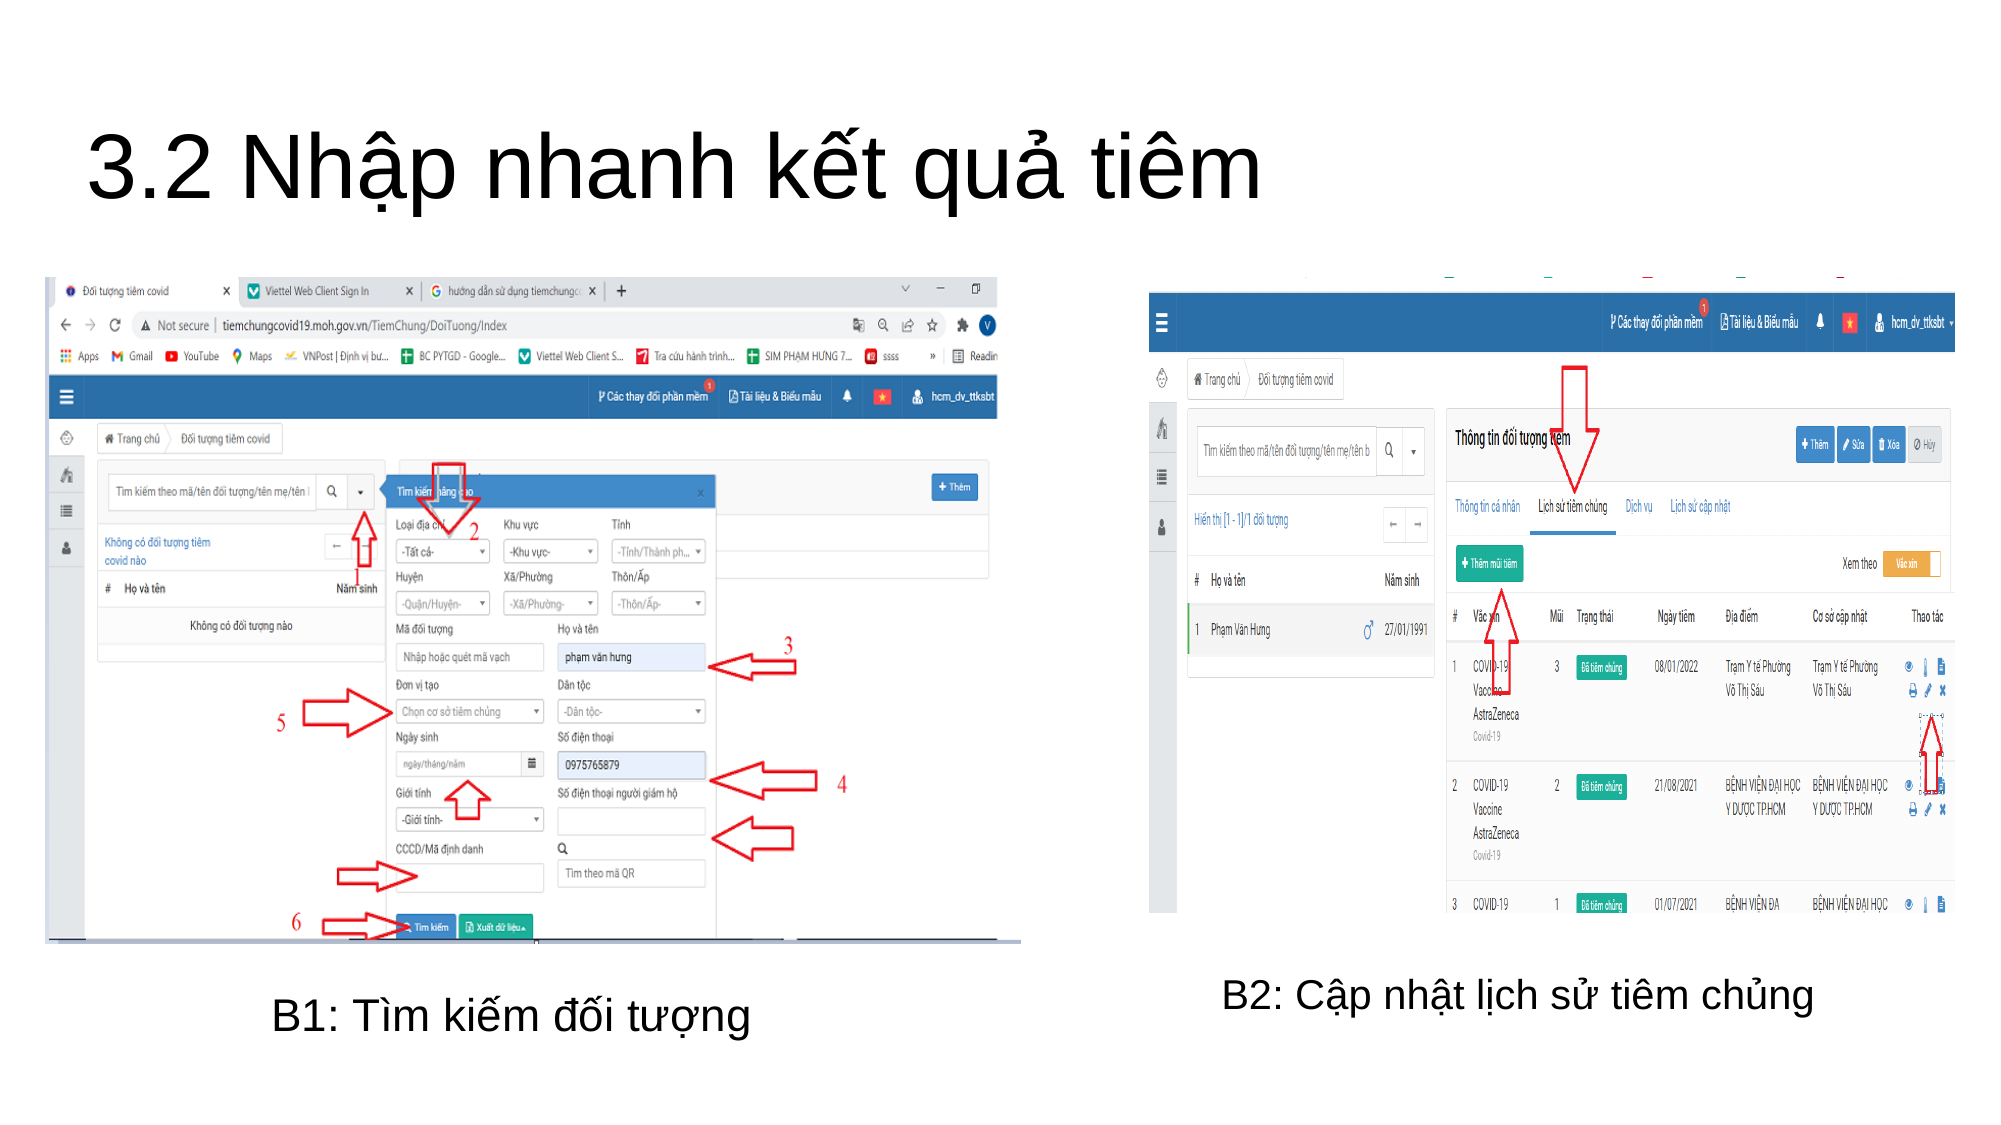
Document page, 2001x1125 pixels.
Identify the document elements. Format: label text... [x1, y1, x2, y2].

picture [1149, 277, 1955, 913]
text_box B1: Tìm kiếm đối tượng [256, 983, 872, 1050]
title 3.2 Nhập nhanh kết quả tiêm [71, 59, 1969, 278]
picture [45, 277, 1021, 944]
text_box B2: Cập nhật lịch sử tiêm chủng [1206, 943, 1913, 1049]
